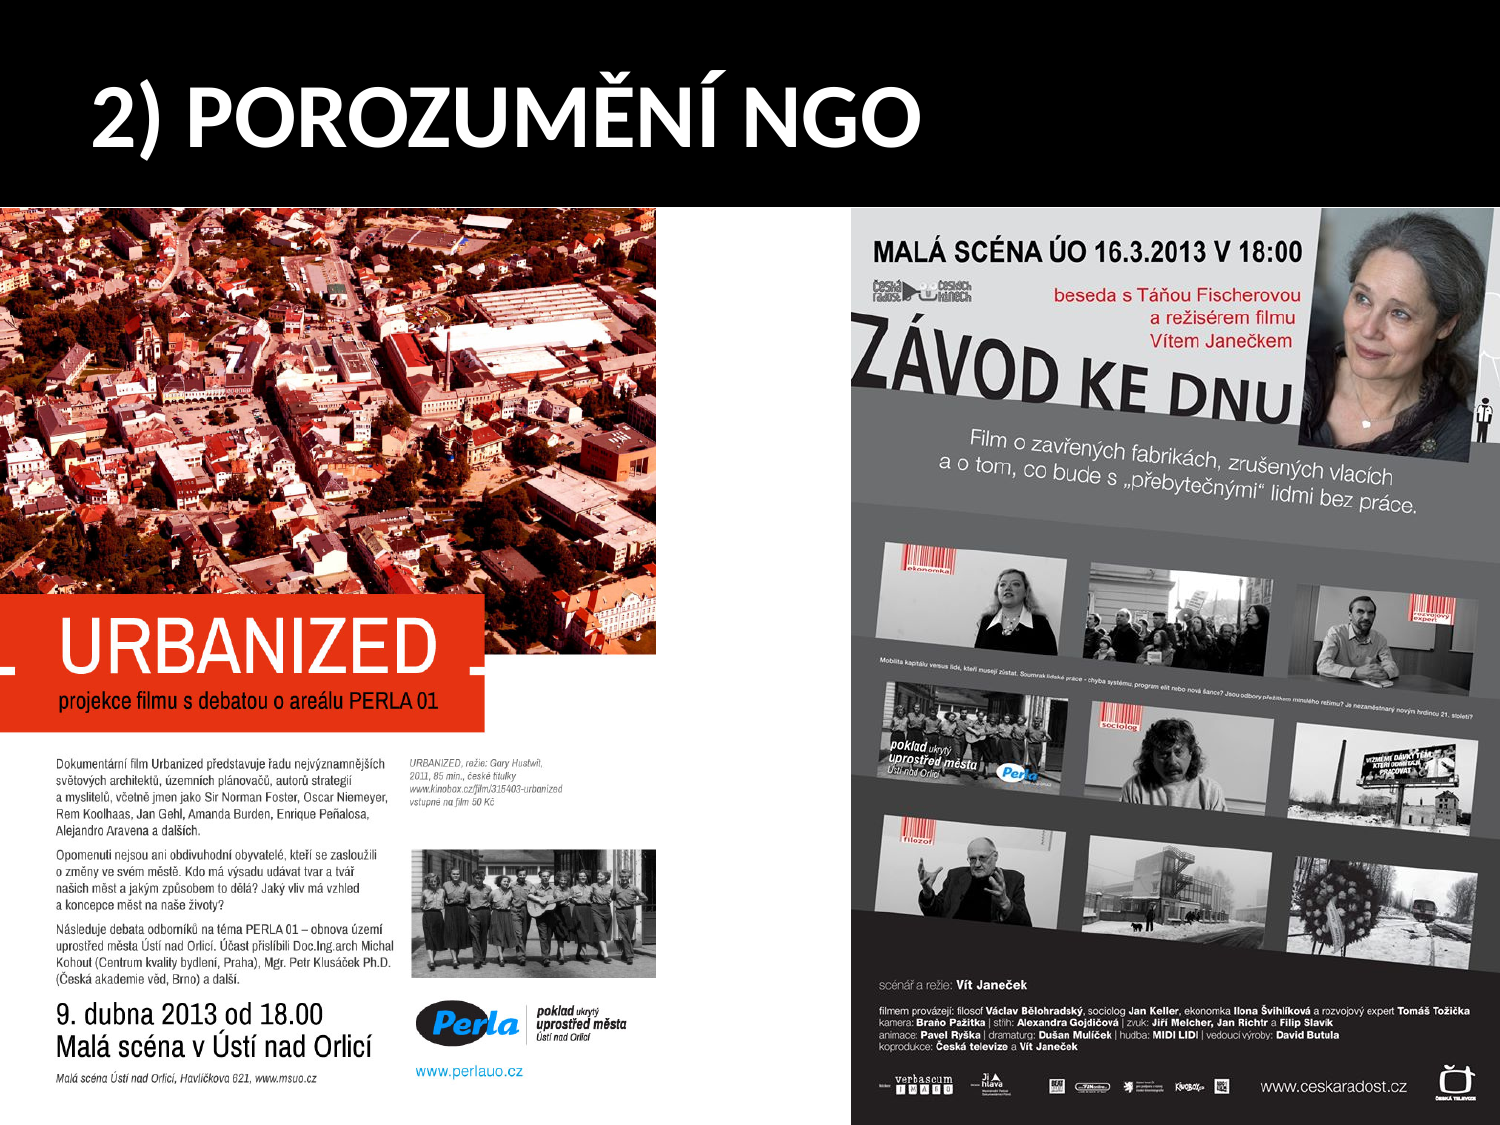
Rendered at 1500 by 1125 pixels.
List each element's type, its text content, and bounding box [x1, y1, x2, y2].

picture [0, 207, 656, 1125]
text_box 2) POROZUMĚNÍ NGO [74, 17, 1425, 205]
text_box [0, 0, 1500, 207]
picture [851, 207, 1500, 1125]
